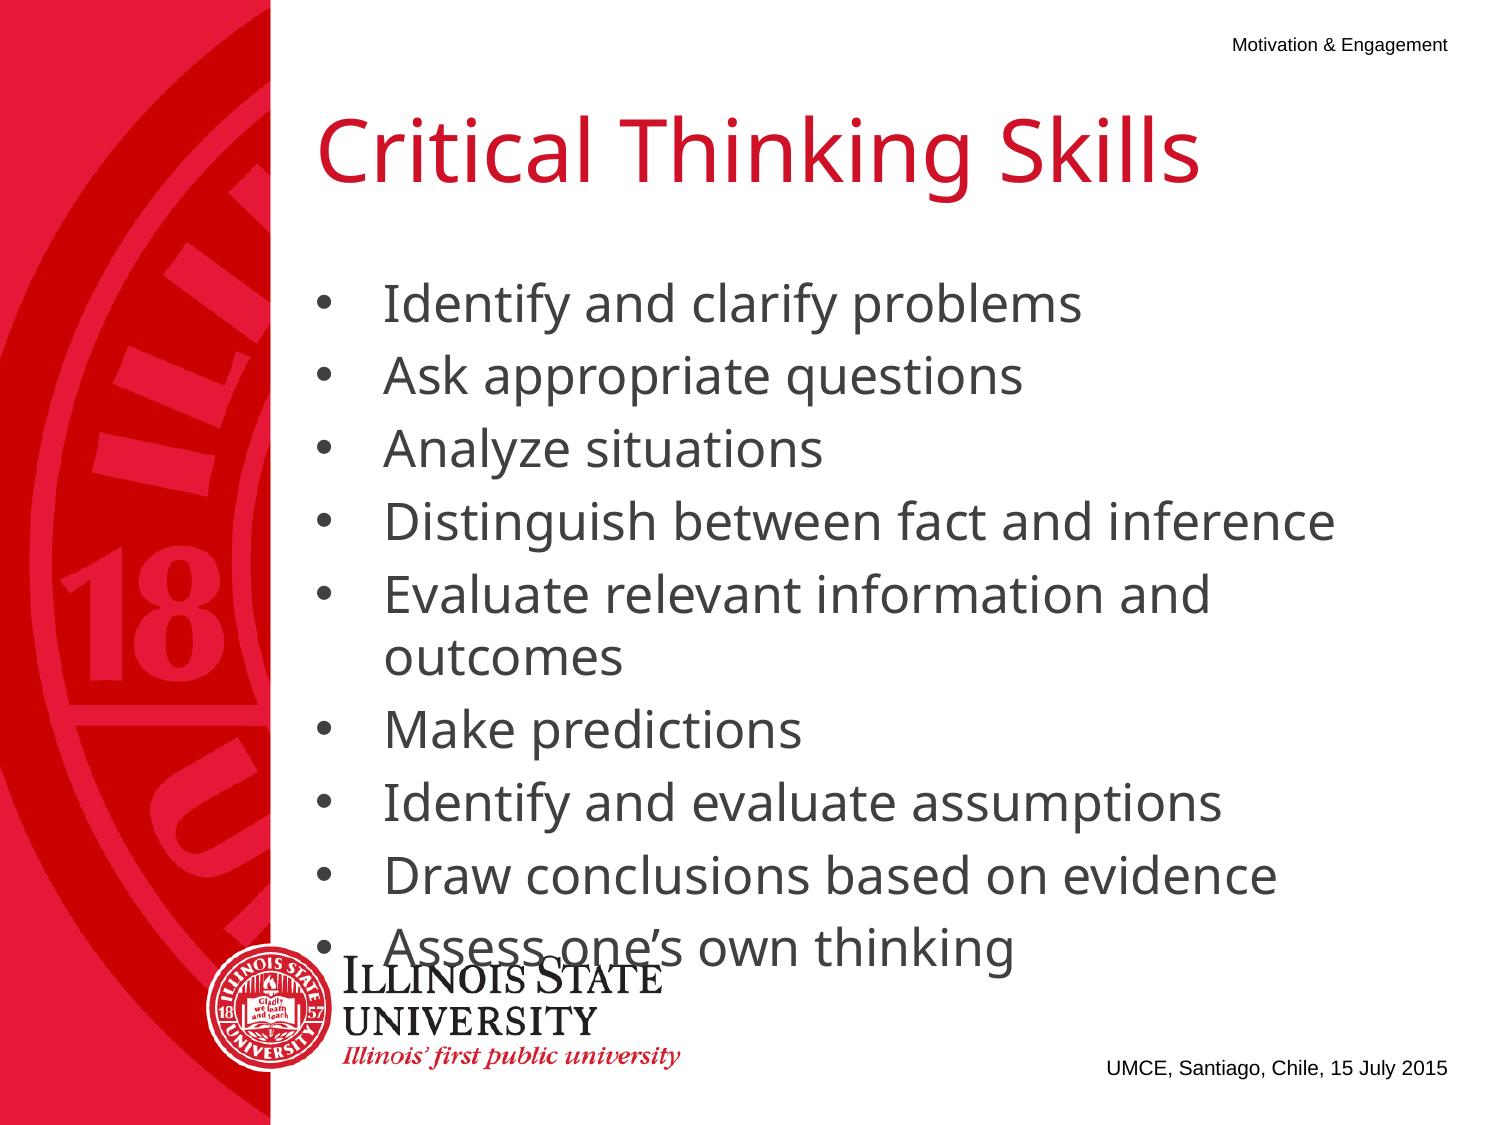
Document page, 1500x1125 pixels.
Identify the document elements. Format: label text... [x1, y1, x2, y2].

list Identify and clarify problems Ask appropriate questions Analyze situations Distinguish between fact and inference Evaluate relevant information and outcomes Make predictions Identify and evaluate assumptions Draw conclusions based on evidence Assess one’s own thinking [300, 262, 1425, 988]
title Critical Thinking Skills [300, 62, 1425, 233]
picture [0, 0, 1500, 1125]
